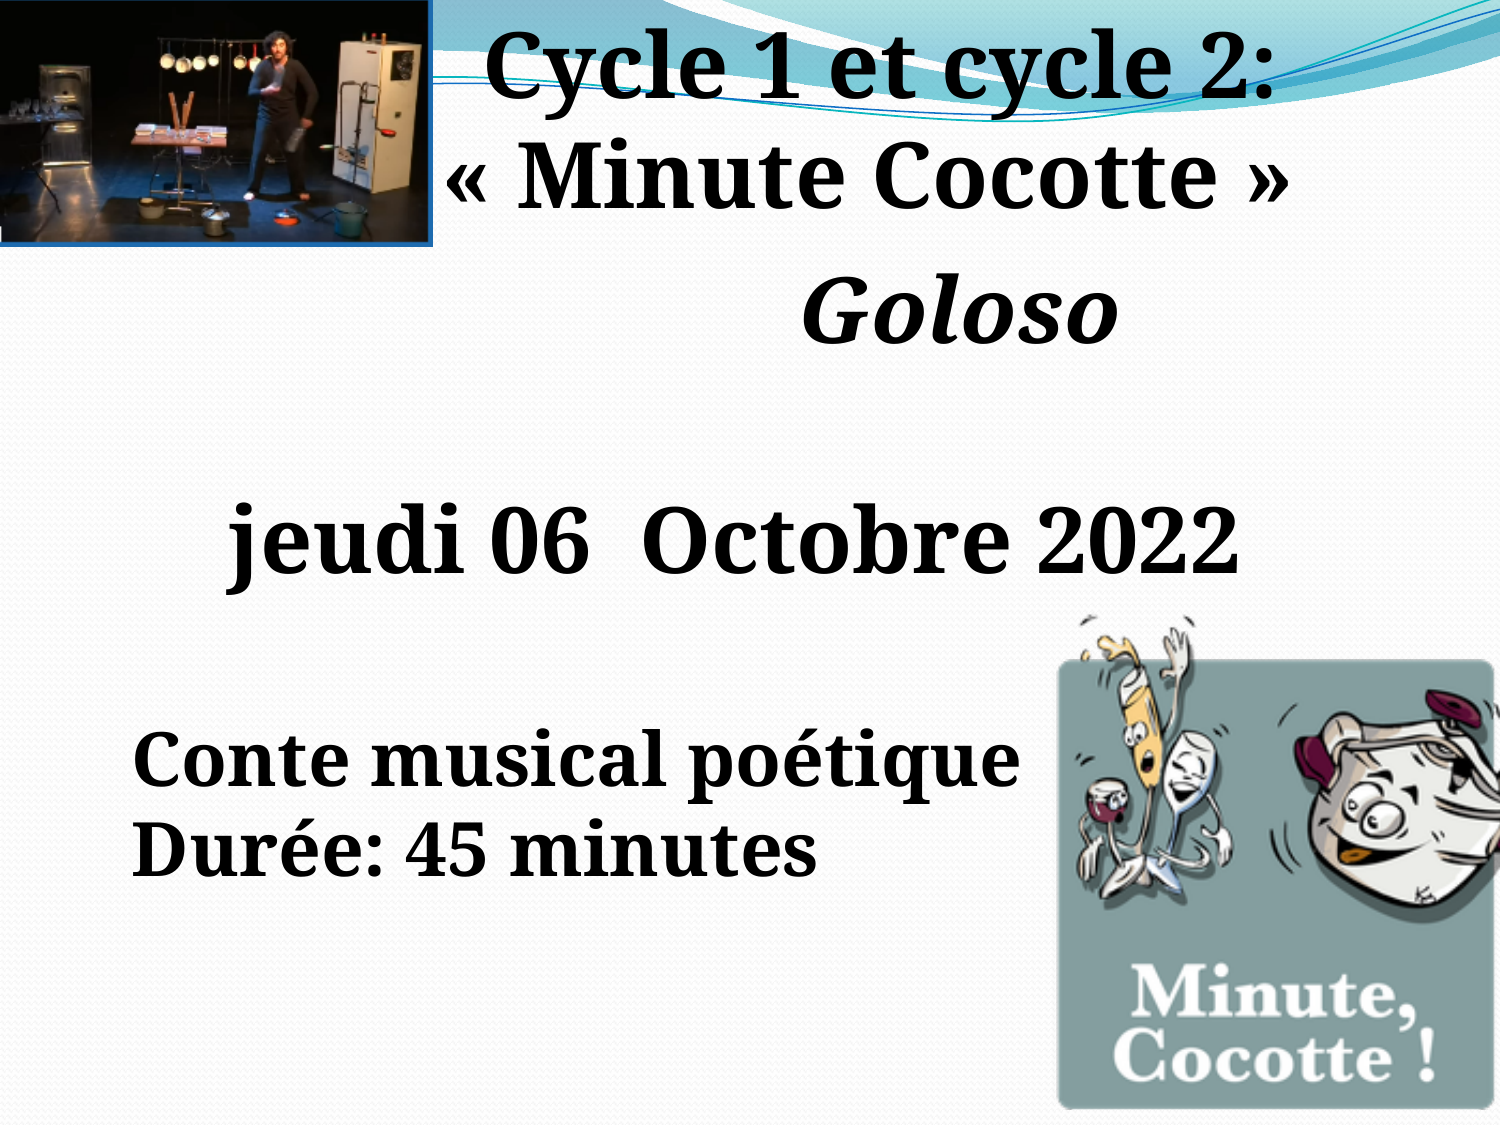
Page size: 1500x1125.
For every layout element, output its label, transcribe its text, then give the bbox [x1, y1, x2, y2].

text_box [0, 2, 438, 259]
picture [0, 0, 434, 247]
text_box [1014, 599, 1021, 1125]
text_box Cycle 1 et cycle 2: « Minute Cocotte » Goloso jeudi 06 Octobre 2022 Conte musical poétique Durée: 45 minutes [0, 0, 1500, 1125]
picture [1021, 598, 1500, 1125]
